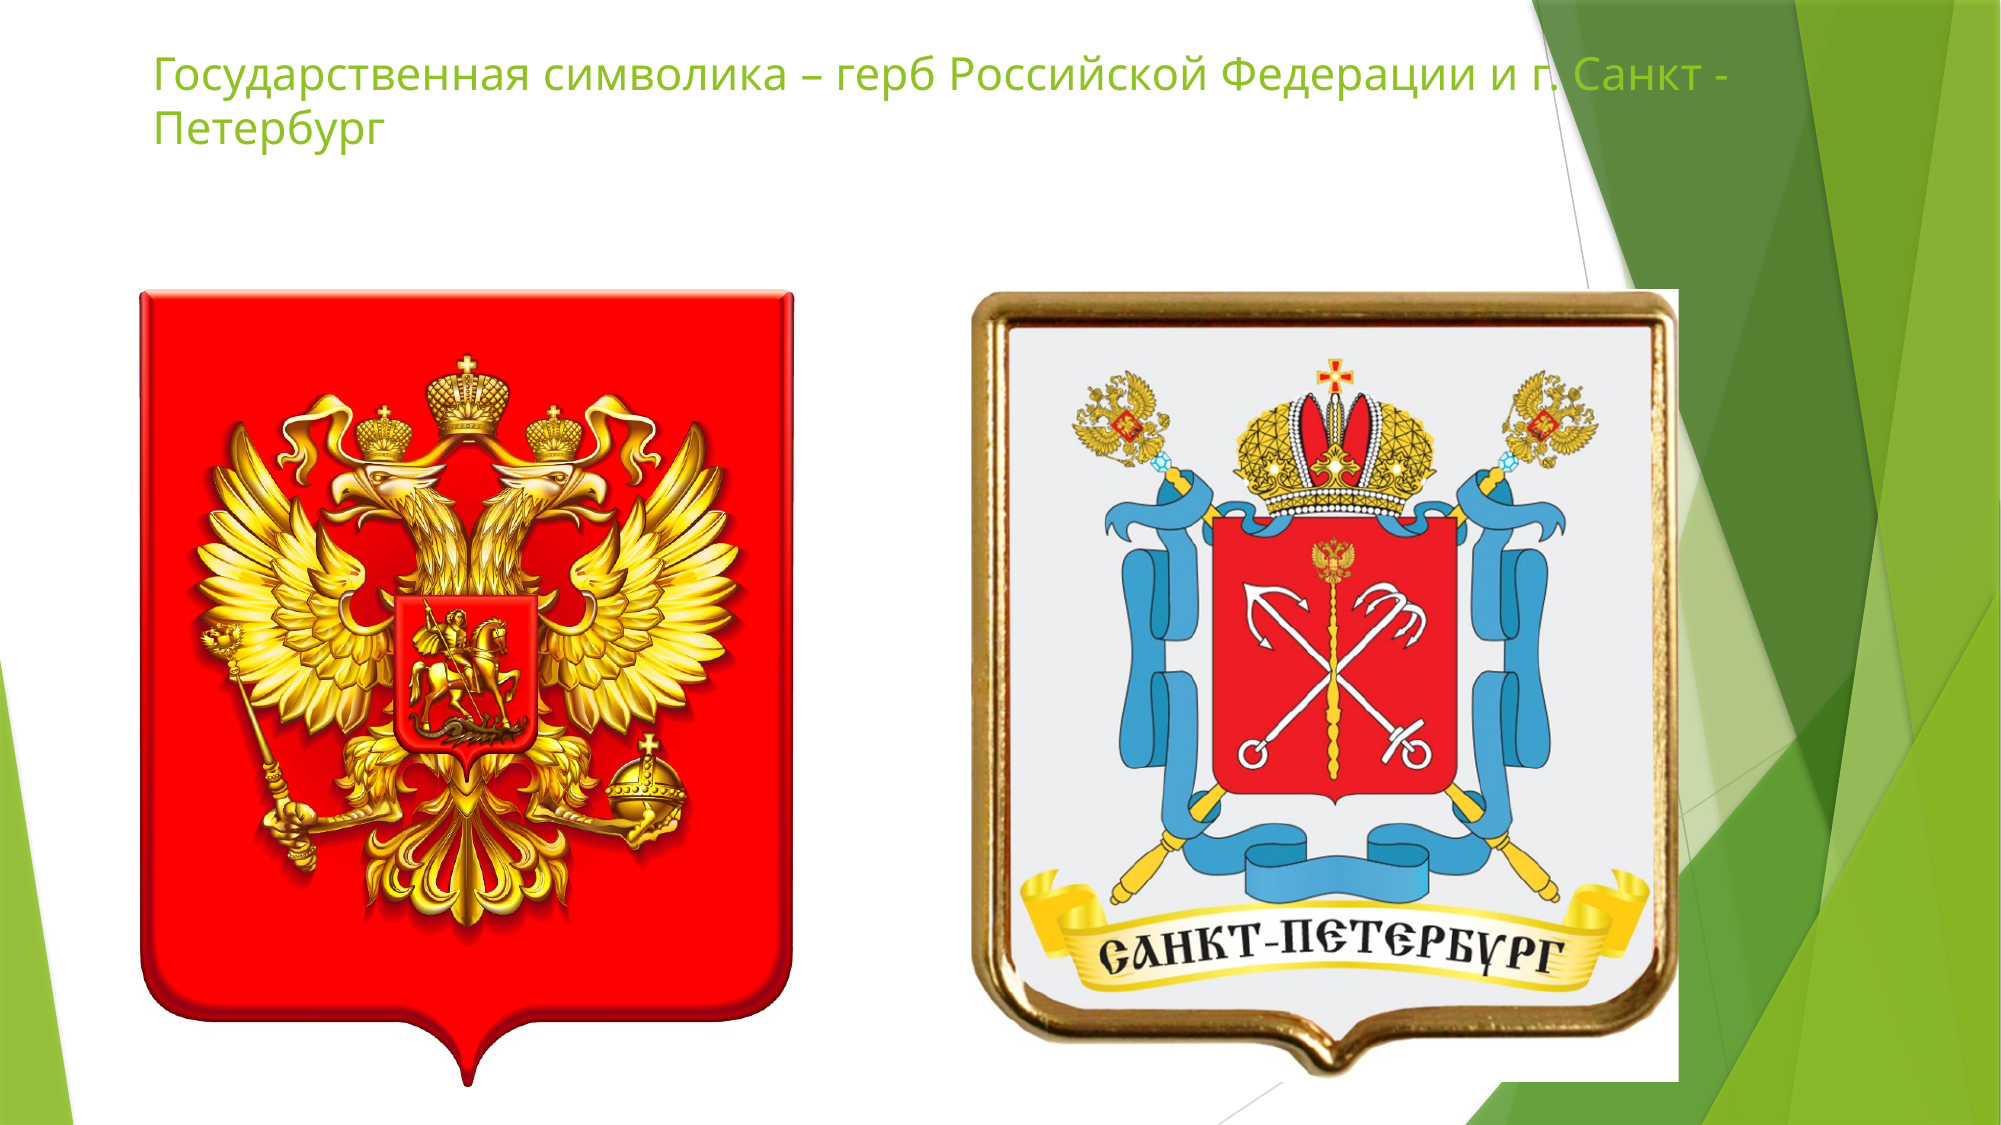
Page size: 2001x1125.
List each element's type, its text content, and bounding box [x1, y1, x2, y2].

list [136, 288, 797, 1087]
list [970, 288, 1680, 1082]
title Государственная символика – герб Российской Федерации и г. Санкт - Петербург [137, 36, 1863, 163]
